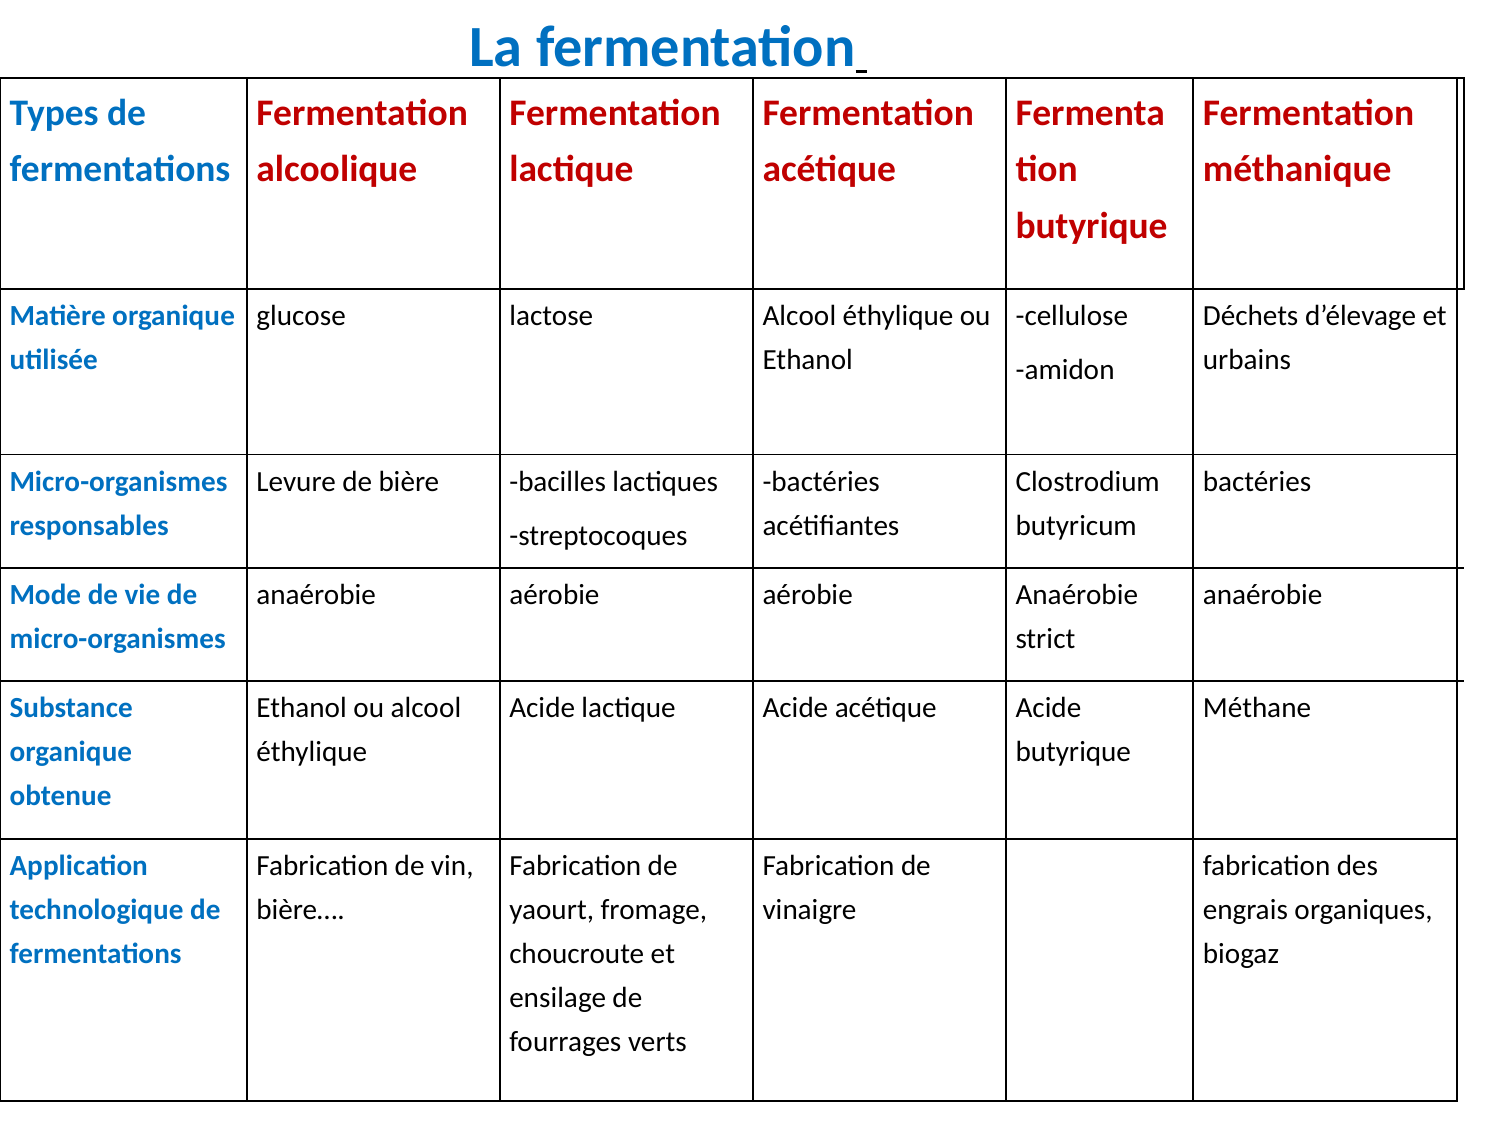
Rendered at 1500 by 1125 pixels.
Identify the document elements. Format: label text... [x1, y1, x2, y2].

table_header [1458, 79, 1463, 288]
table_cell Application technologique de fermentations [1, 840, 246, 1100]
table_cell Déchets d’élevage et urbains [1194, 290, 1456, 454]
table_cell Substance organique obtenue [1, 682, 246, 838]
table_cell [1458, 682, 1464, 839]
table_header Fermentation acétique [754, 86, 1005, 288]
table_cell [1007, 840, 1192, 1100]
table_cell [1458, 455, 1464, 567]
table_cell anaérobie [1194, 569, 1456, 680]
table_cell Ethanol ou alcool éthylique [248, 682, 499, 838]
table_cell fabrication des engrais organiques, biogaz [1194, 840, 1456, 1100]
table_cell glucose [248, 290, 499, 454]
table_cell Alcool éthylique ou Ethanol [754, 290, 1005, 454]
table_header Fermentation méthanique [1194, 79, 1456, 288]
table_cell anaérobie [248, 569, 499, 680]
table_cell Fabrication de vinaigre [754, 840, 1005, 1100]
table_header Types de fermentations [1, 79, 246, 288]
table_cell [1458, 290, 1464, 455]
table_cell -bacilles lactiques -streptocoques [501, 455, 752, 567]
table_cell Acide acétique [754, 682, 1005, 838]
table_cell aérobie [754, 569, 1005, 680]
table_cell bactéries [1194, 455, 1456, 567]
table_header Fermentation lactique [501, 86, 752, 288]
table_cell Clostrodium butyricum [1007, 455, 1192, 567]
table_cell [1458, 569, 1464, 680]
table_cell Fabrication de vin, bière…. [248, 840, 499, 1100]
text_box La fermentation [454, 0, 1034, 86]
table_cell Acide butyrique [1007, 682, 1192, 838]
table_cell Matière organique utilisée [1, 290, 246, 454]
table_cell Micro-organismes responsables [1, 455, 246, 567]
table_cell Fabrication de yaourt, fromage, choucroute et ensilage de fourrages verts [501, 840, 752, 1100]
table_cell Méthane [1194, 682, 1456, 838]
table_cell -bactéries acétifiantes [754, 455, 1005, 567]
table_cell Levure de bière [248, 455, 499, 567]
table_cell lactose [501, 290, 752, 454]
table_cell -cellulose -amidon [1007, 290, 1192, 454]
table_cell Acide lactique [501, 682, 752, 838]
table_cell Anaérobie strict [1007, 569, 1192, 680]
table_cell [1458, 839, 1464, 1101]
table_cell Mode de vie de micro-organismes [1, 569, 246, 680]
table_header Fermentation alcoolique [248, 79, 499, 288]
table_cell aérobie [501, 569, 752, 680]
table_header Fermentation butyrique [1007, 79, 1192, 288]
